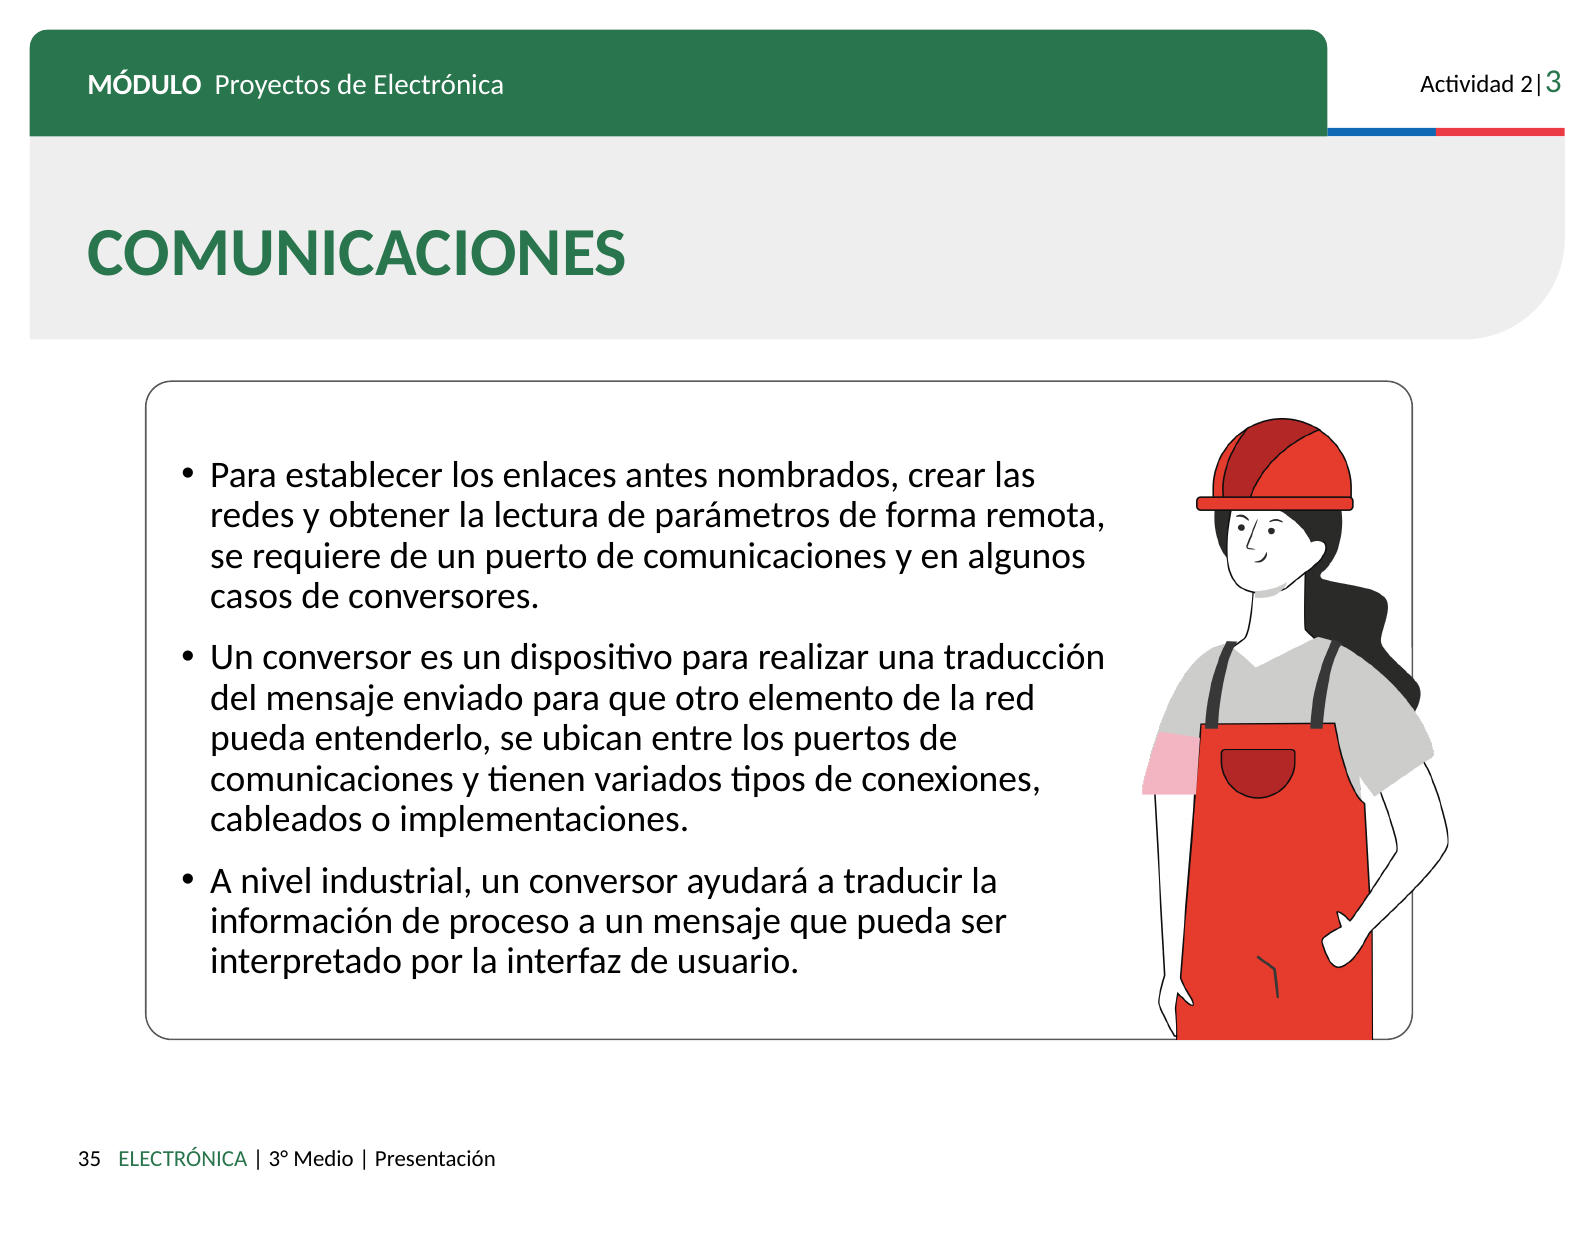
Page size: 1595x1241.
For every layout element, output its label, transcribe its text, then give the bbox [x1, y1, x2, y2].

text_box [145, 380, 1449, 1065]
text_box COMUNICACIONES [72, 180, 1484, 327]
